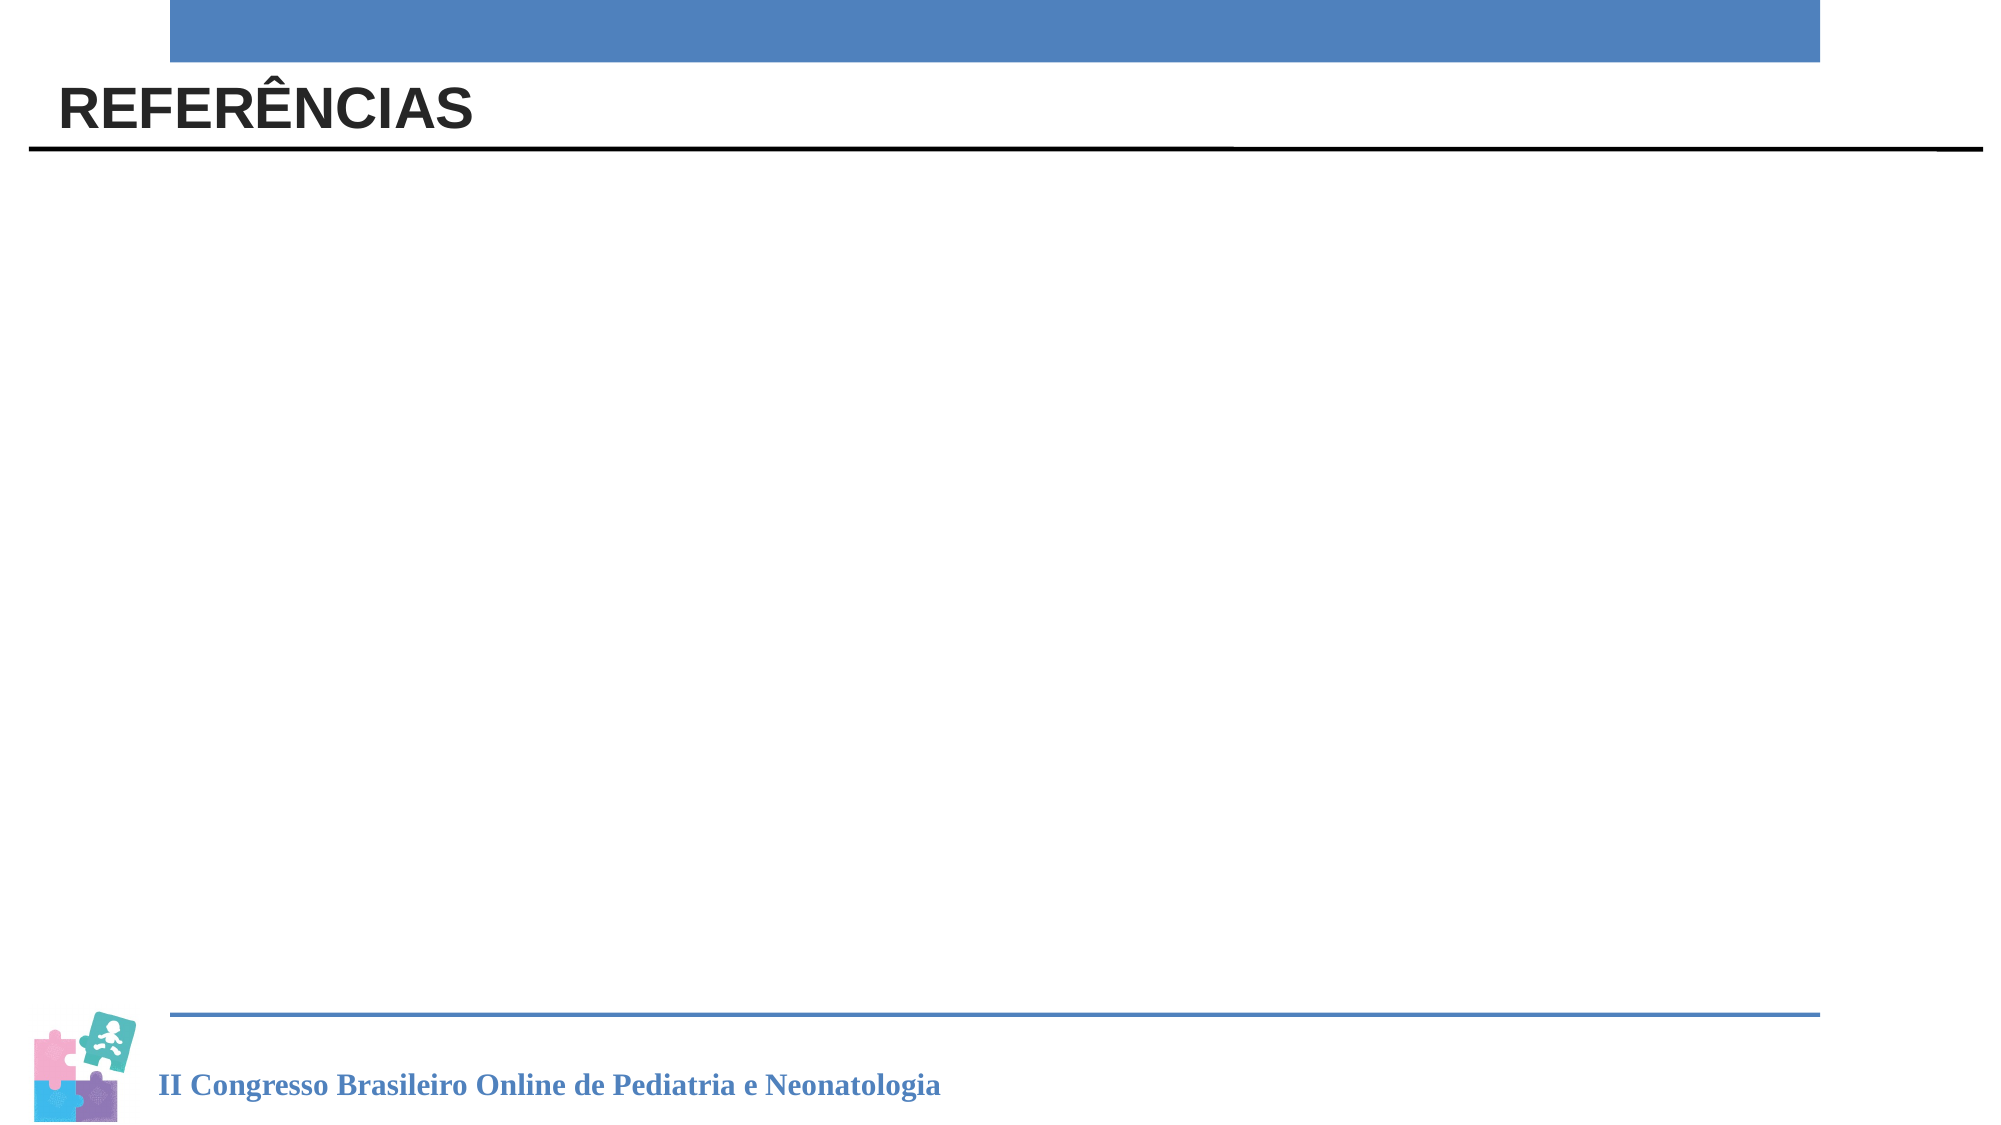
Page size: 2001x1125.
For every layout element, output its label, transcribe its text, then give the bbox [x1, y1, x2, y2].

title REFERÊNCIAS [43, 41, 1390, 150]
picture [28, 1003, 141, 1125]
text_box II Congresso Brasileiro Online de Pediatria e Neonatologia [145, 1057, 1543, 1110]
